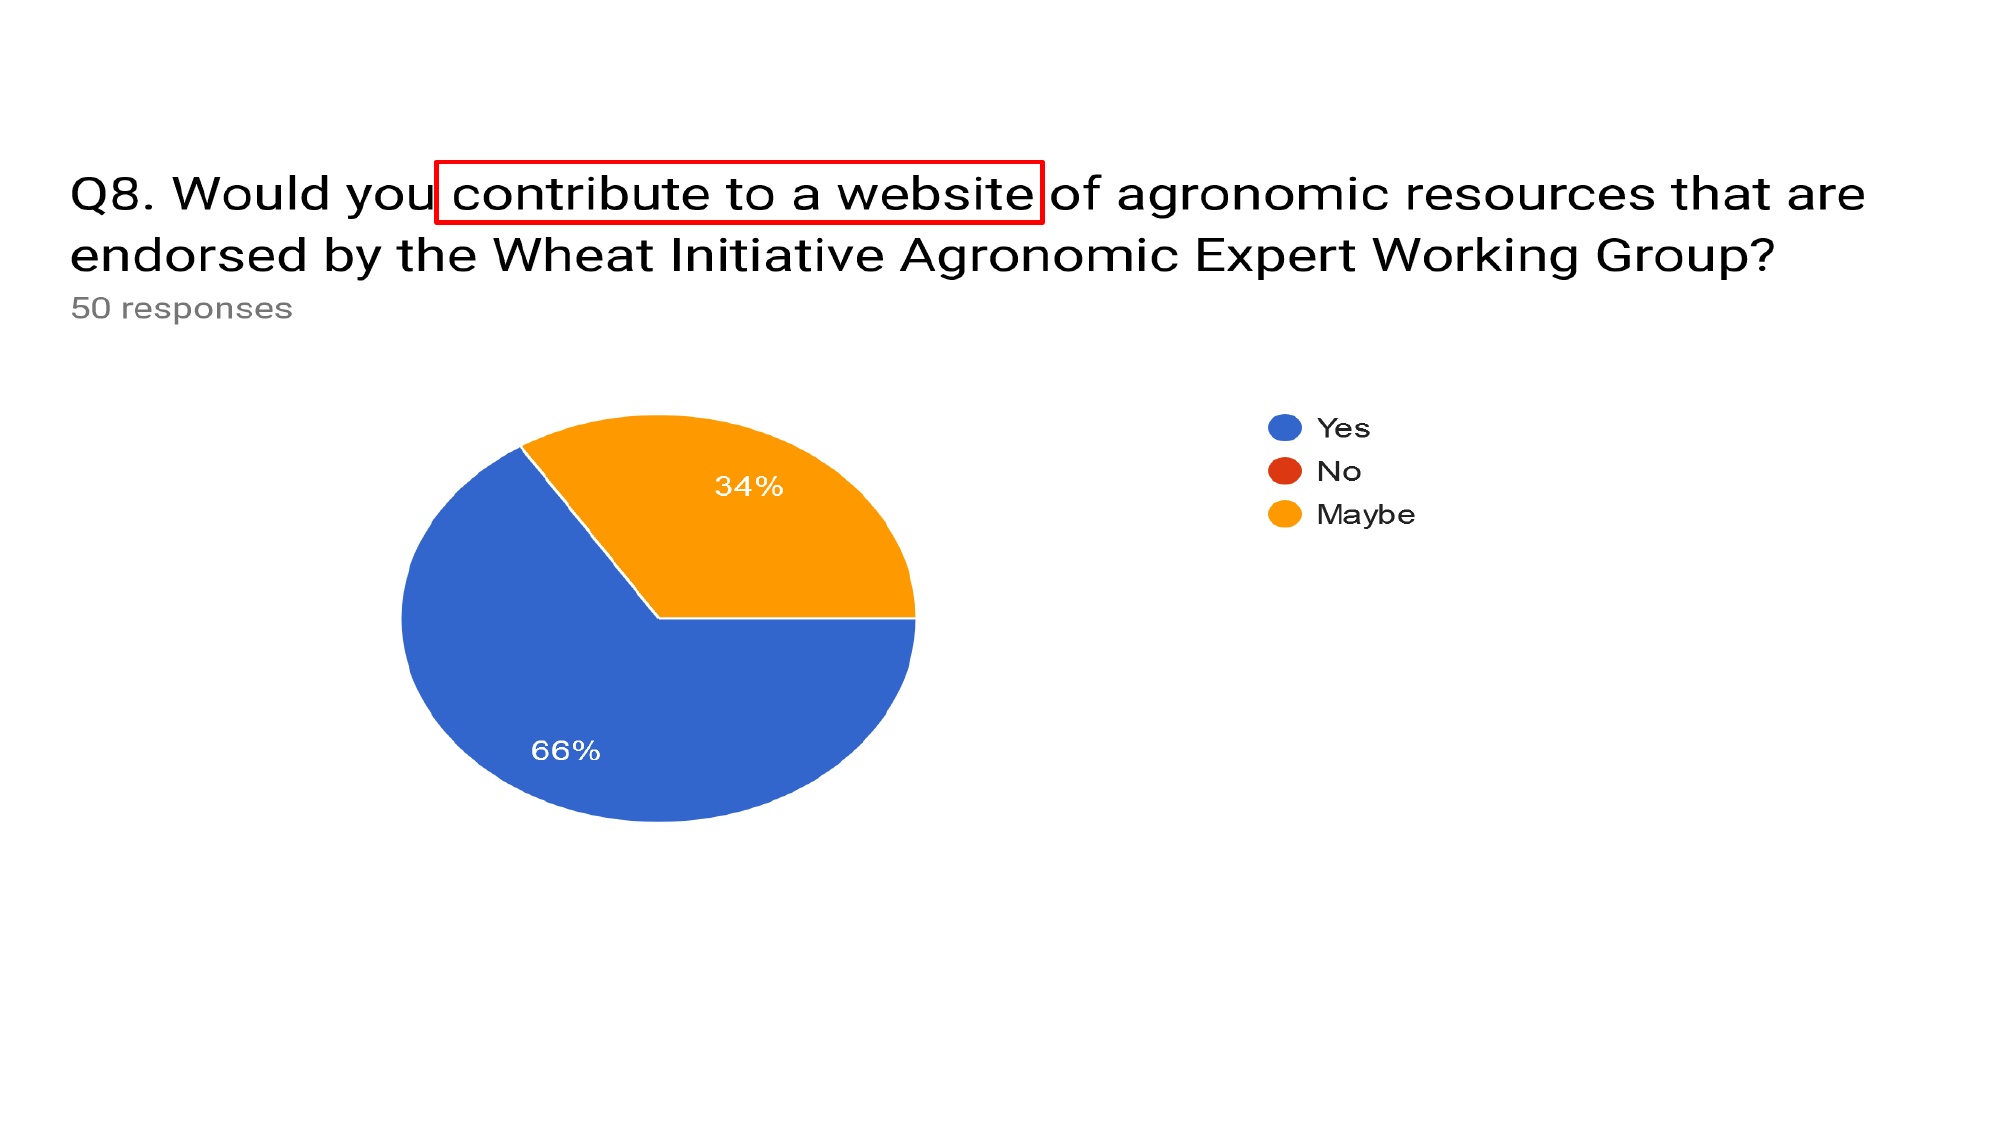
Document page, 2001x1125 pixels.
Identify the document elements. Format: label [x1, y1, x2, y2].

picture [0, 109, 2000, 900]
